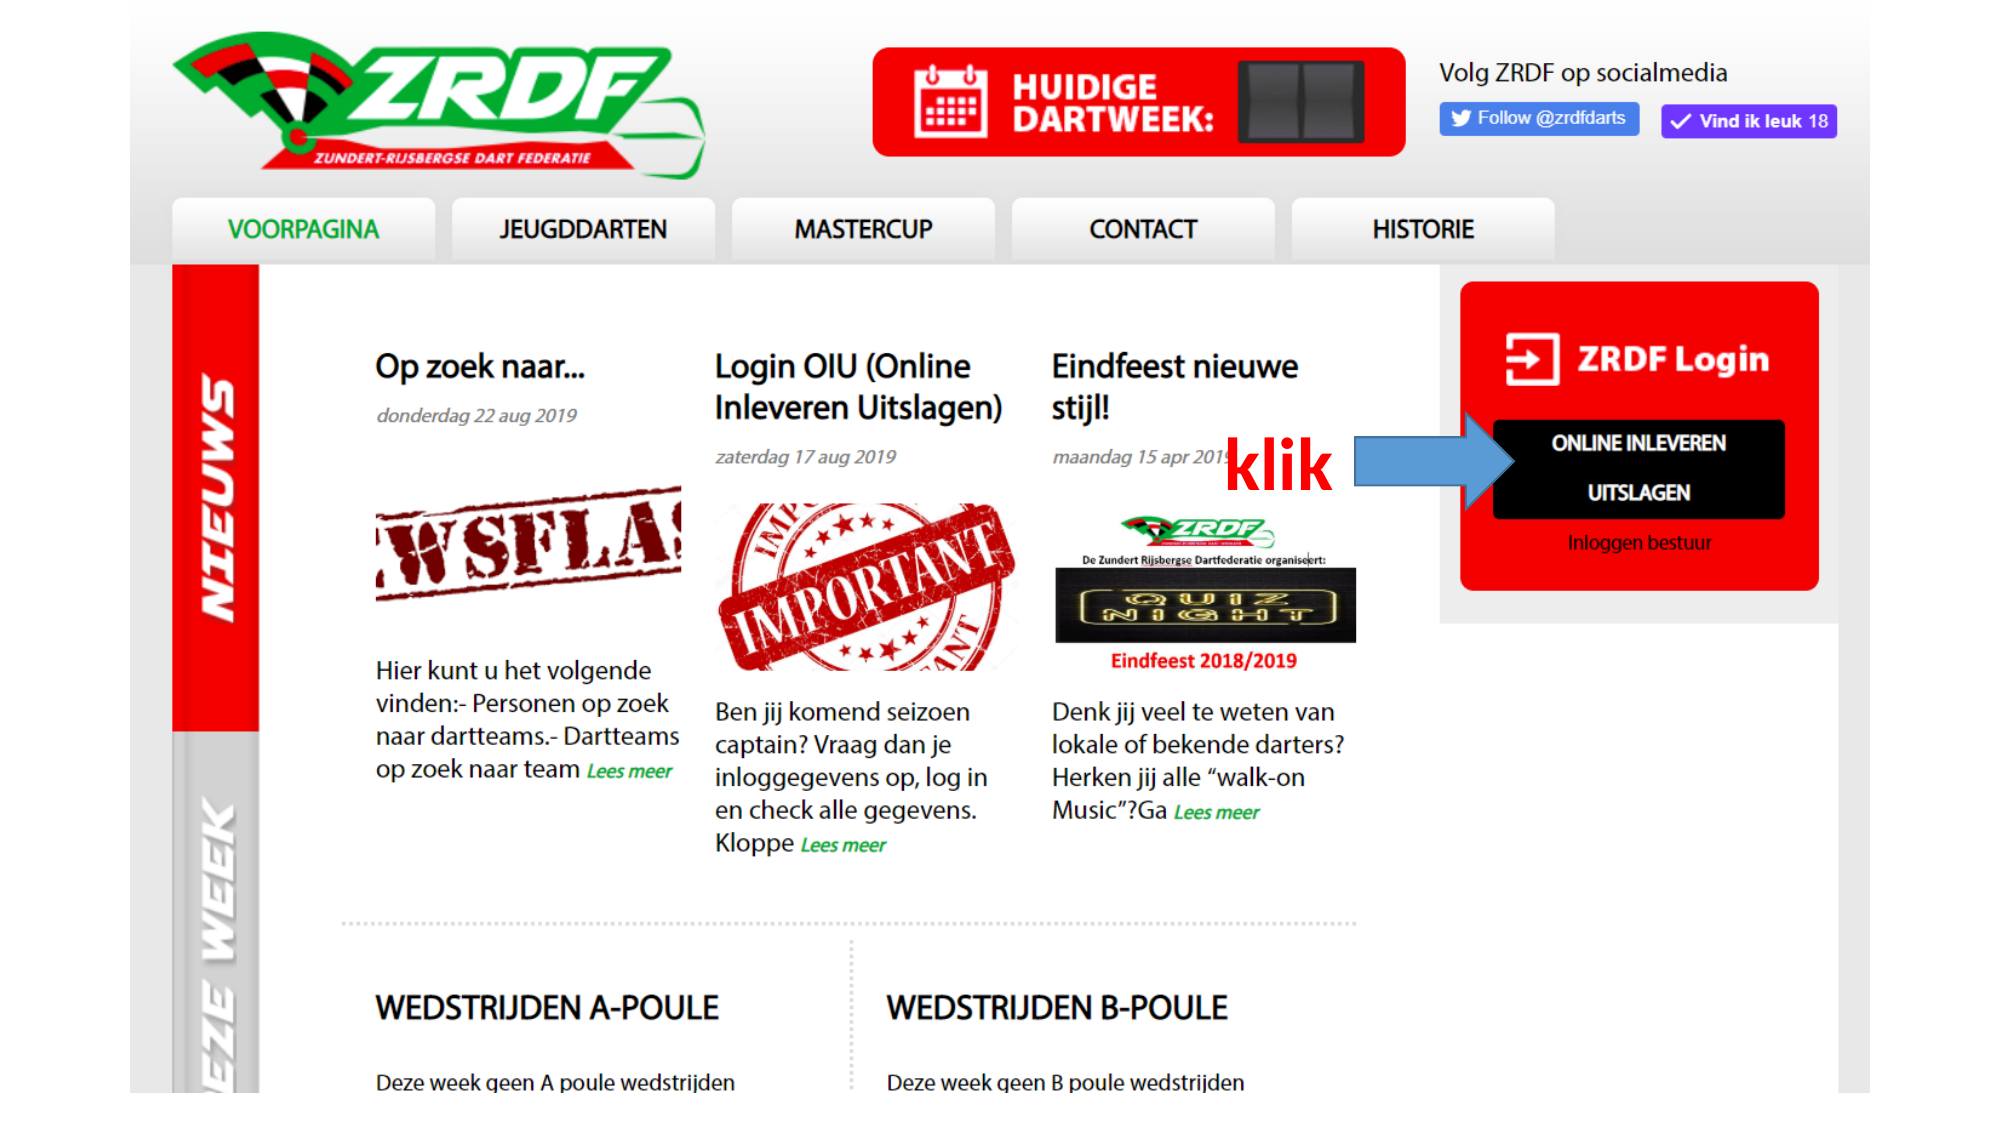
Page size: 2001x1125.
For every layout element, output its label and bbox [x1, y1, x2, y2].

picture [130, 0, 1870, 1093]
